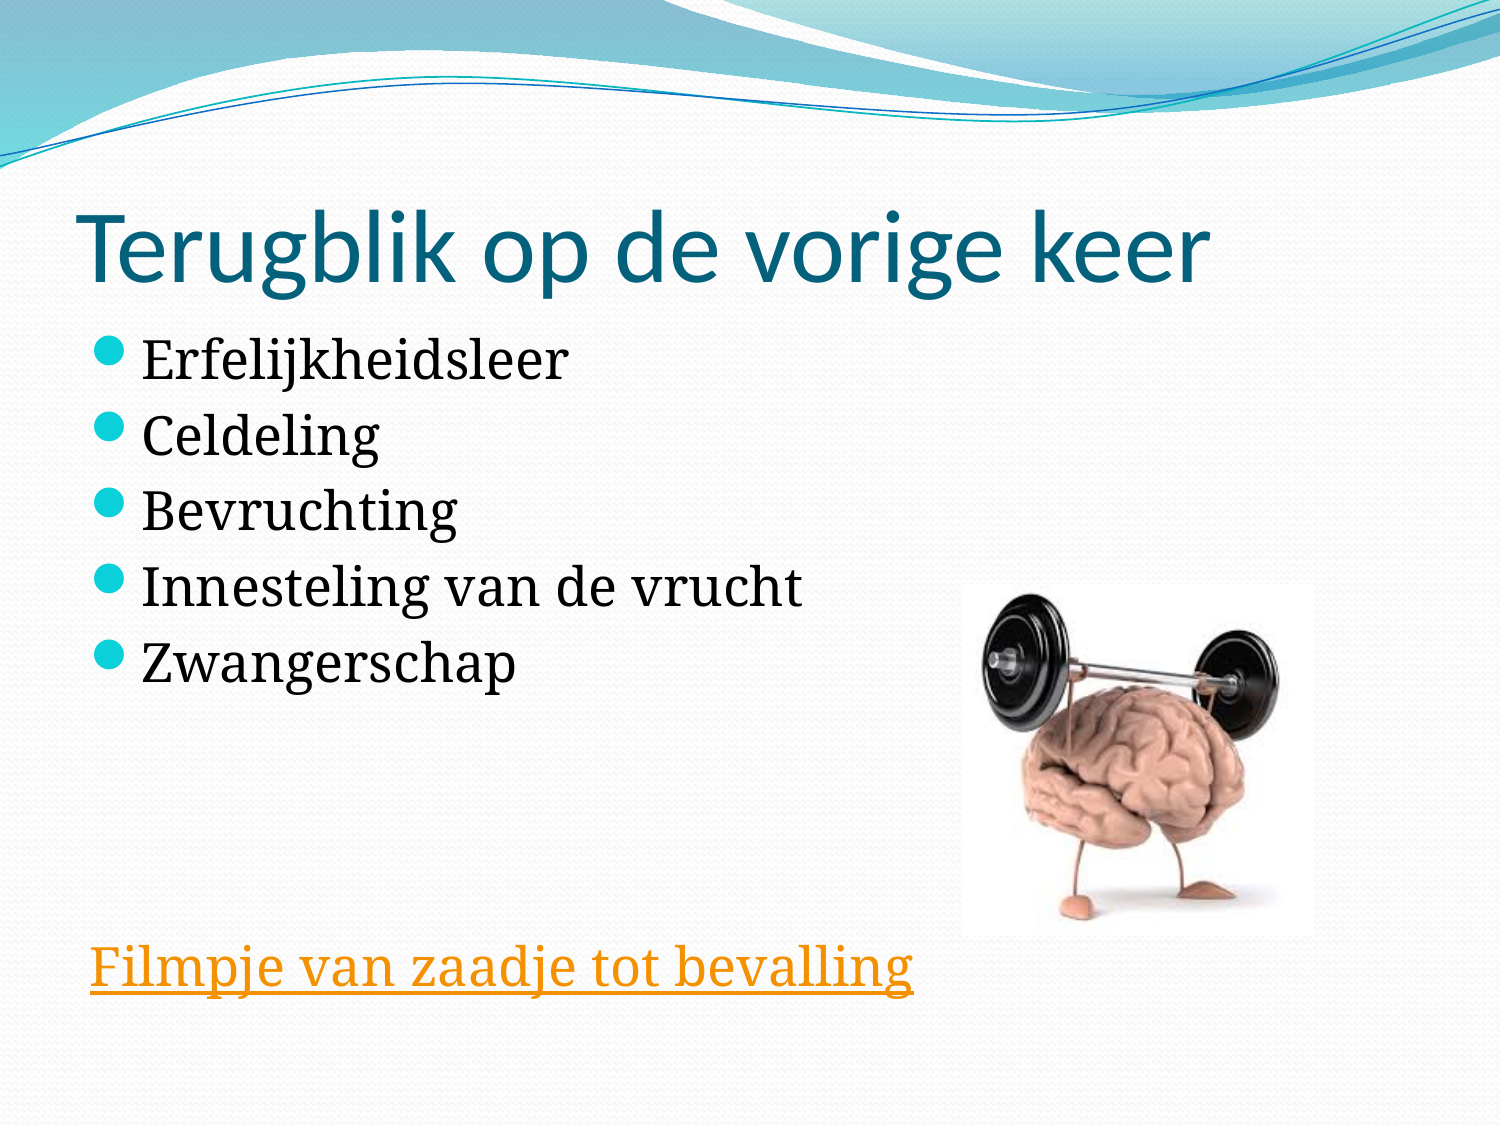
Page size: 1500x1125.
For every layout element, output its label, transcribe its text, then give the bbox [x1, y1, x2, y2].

title Terugblik op de vorige keer [75, 115, 1425, 303]
picture [963, 583, 1314, 936]
list Erfelijkheidsleer Celdeling Bevruchting Innesteling van de vrucht Zwangerschap Filmpje van zaadje tot bevalling [75, 317, 1425, 1038]
list Jeuk Laatste deel zwangerschap  uiting van een gestoorde leverfunctie  ophoping galzure zouten is dan de oorzaak van de jeuk. Zwangerschapsmasker Pigmentvorming in het gezicht [956, 585, 1320, 949]
